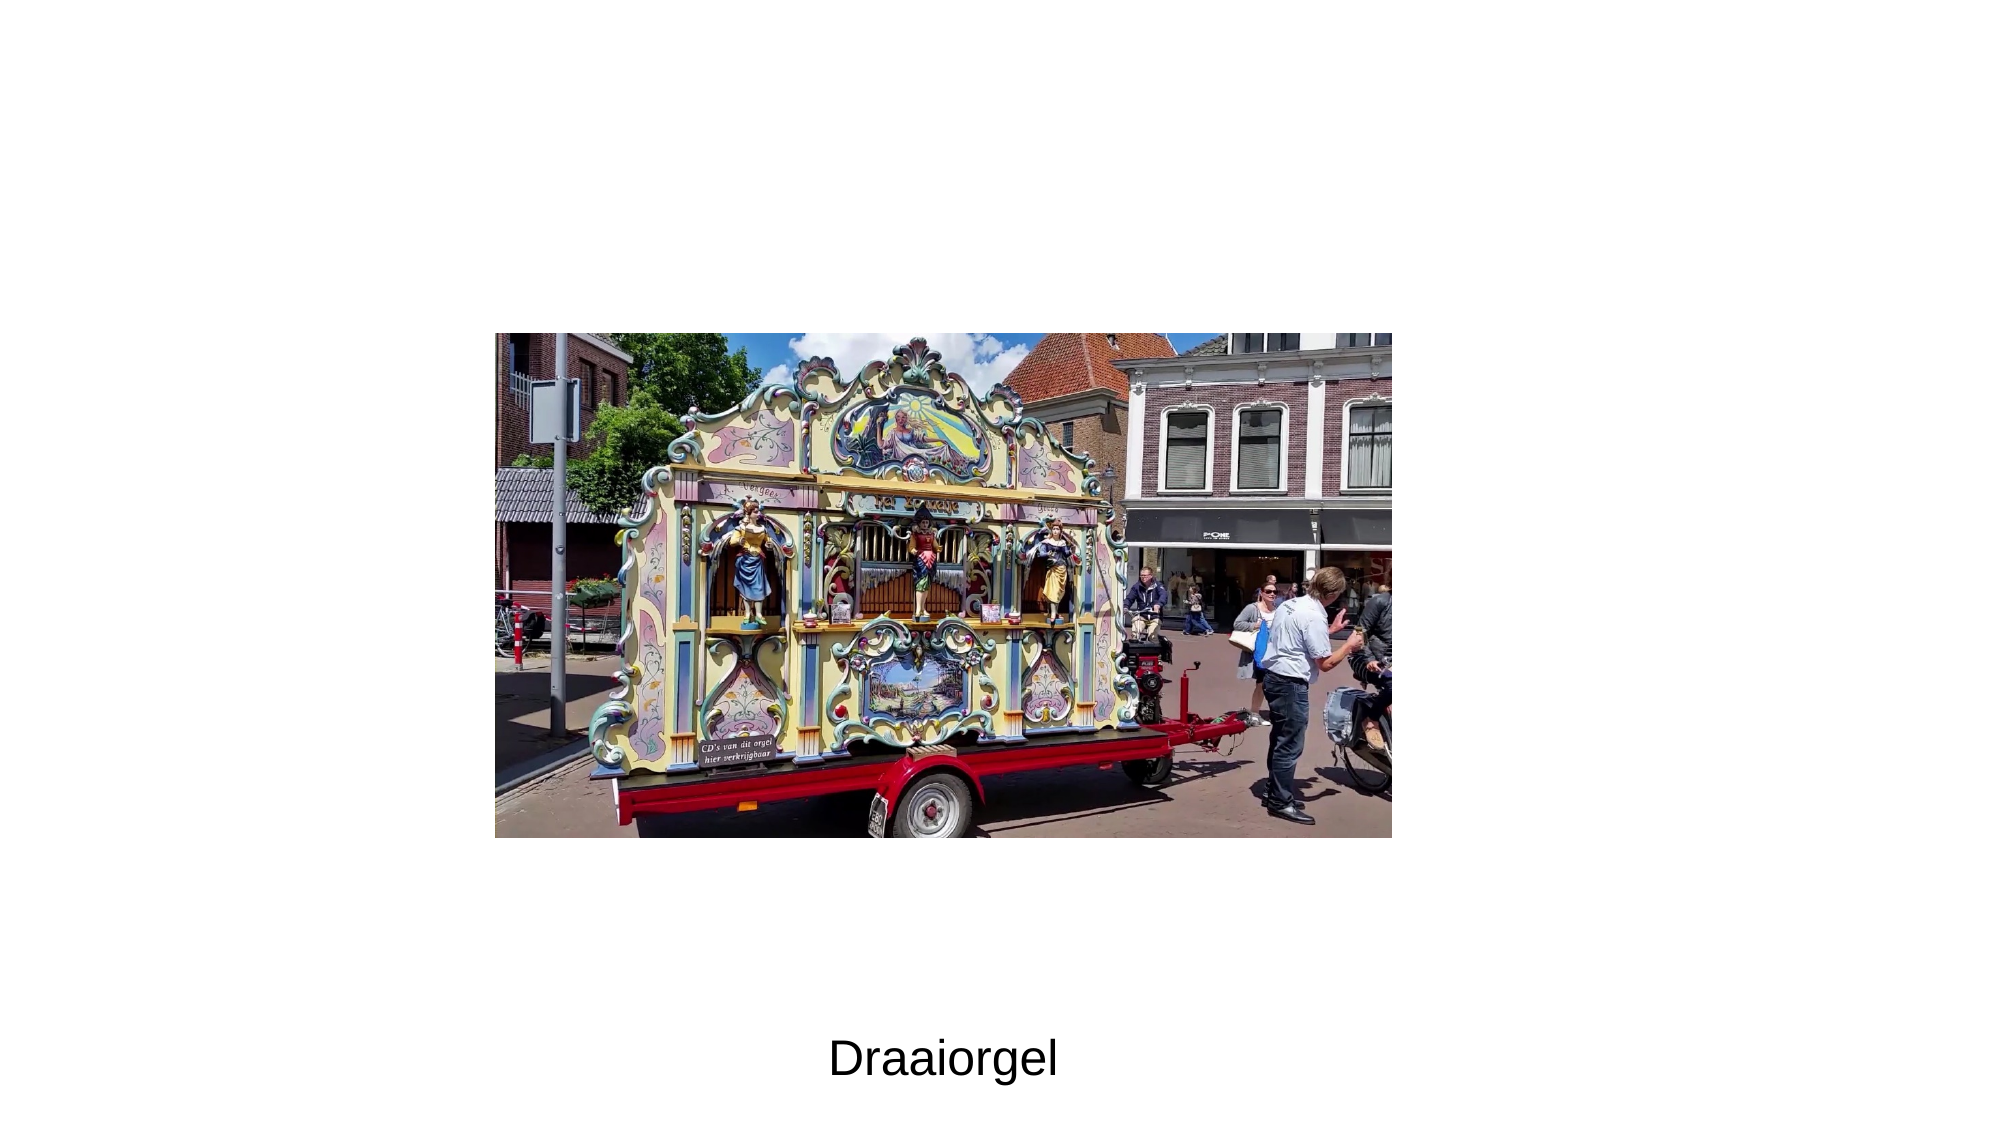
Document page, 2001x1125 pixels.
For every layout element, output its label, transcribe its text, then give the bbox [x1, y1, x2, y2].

text_box Draaiorgel [526, 1017, 1361, 1093]
picture [494, 333, 1392, 838]
